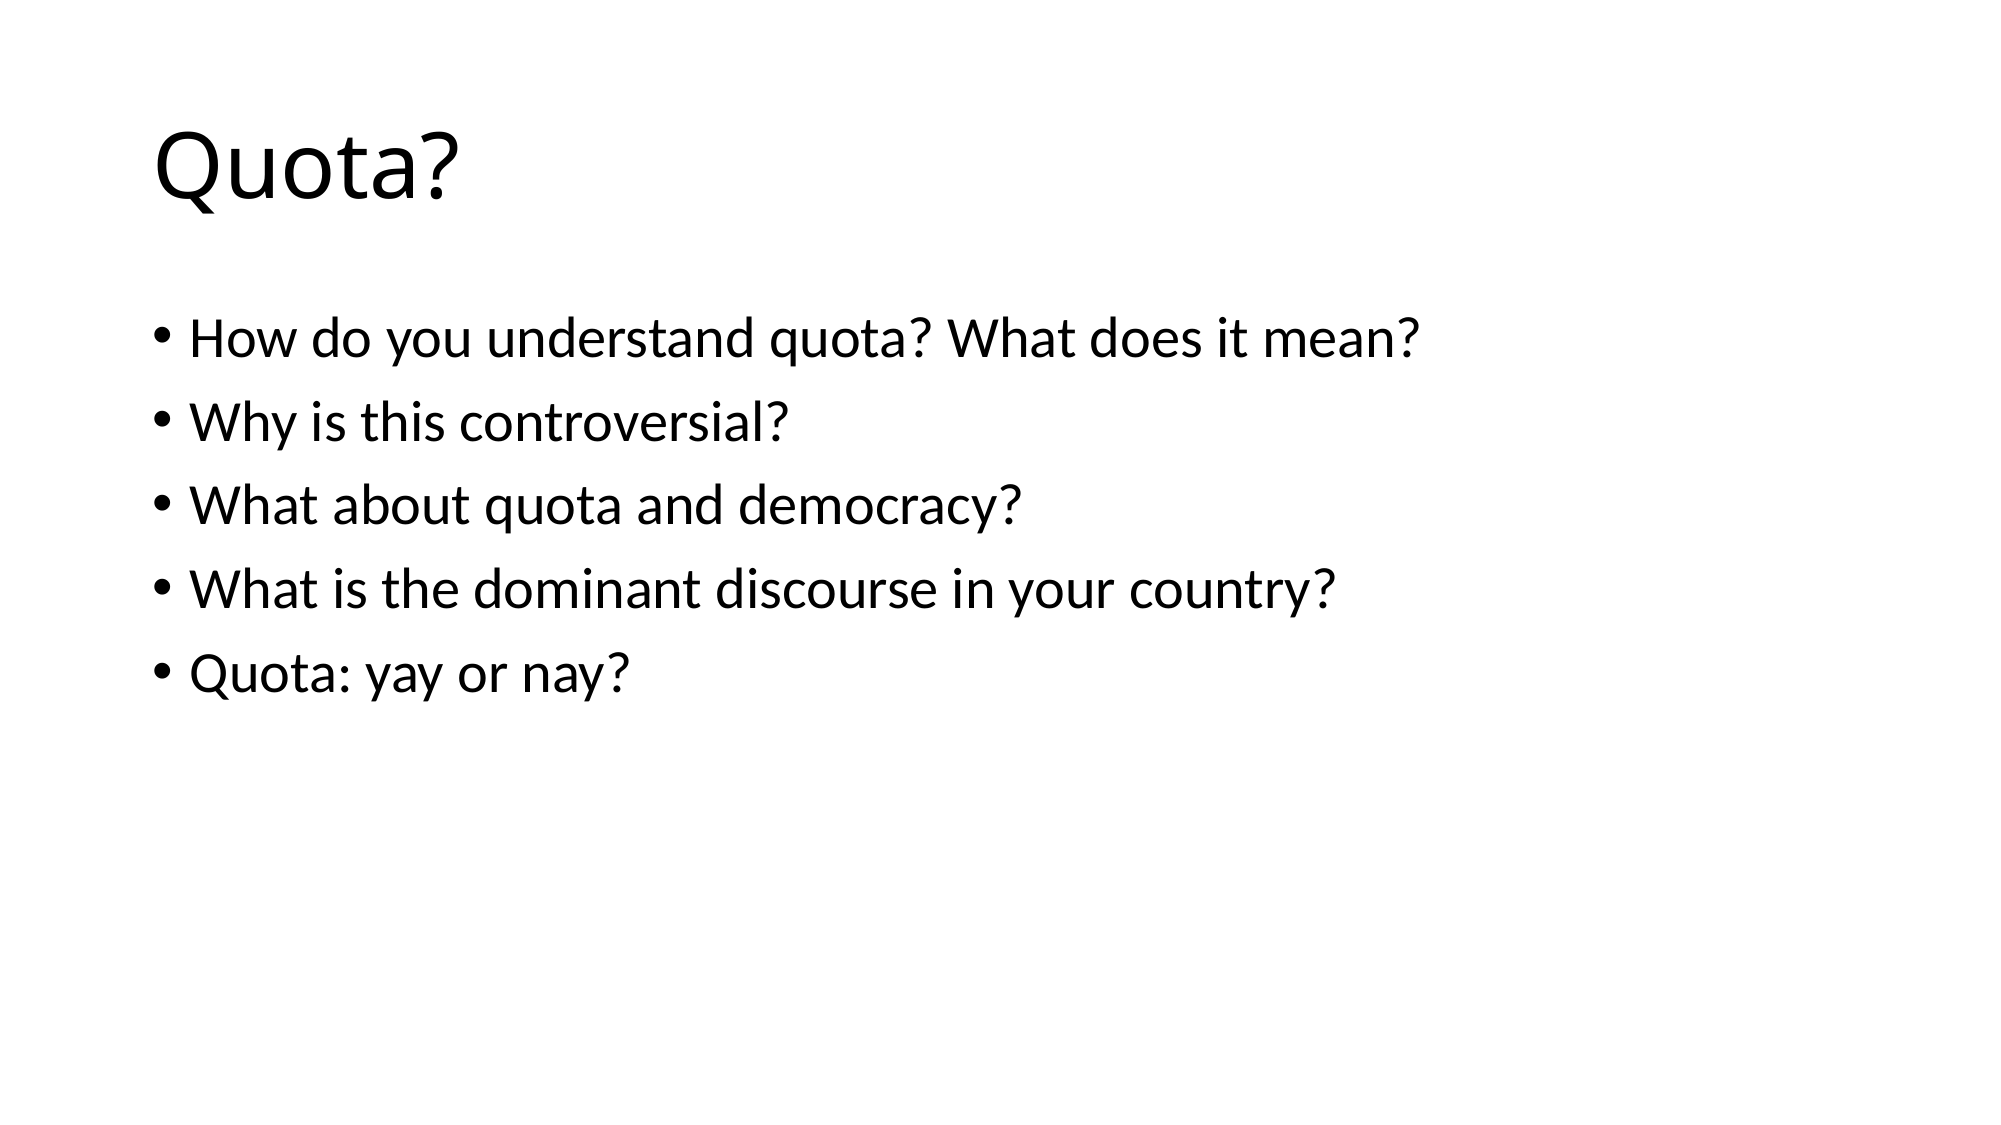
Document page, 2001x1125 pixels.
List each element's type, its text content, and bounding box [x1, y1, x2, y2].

title Quota? [137, 59, 1863, 278]
list How do you understand quota? What does it mean? Why is this controversial? What about quota and democracy? What is the dominant discourse in your country? Quota: yay or nay? [137, 299, 1863, 1014]
